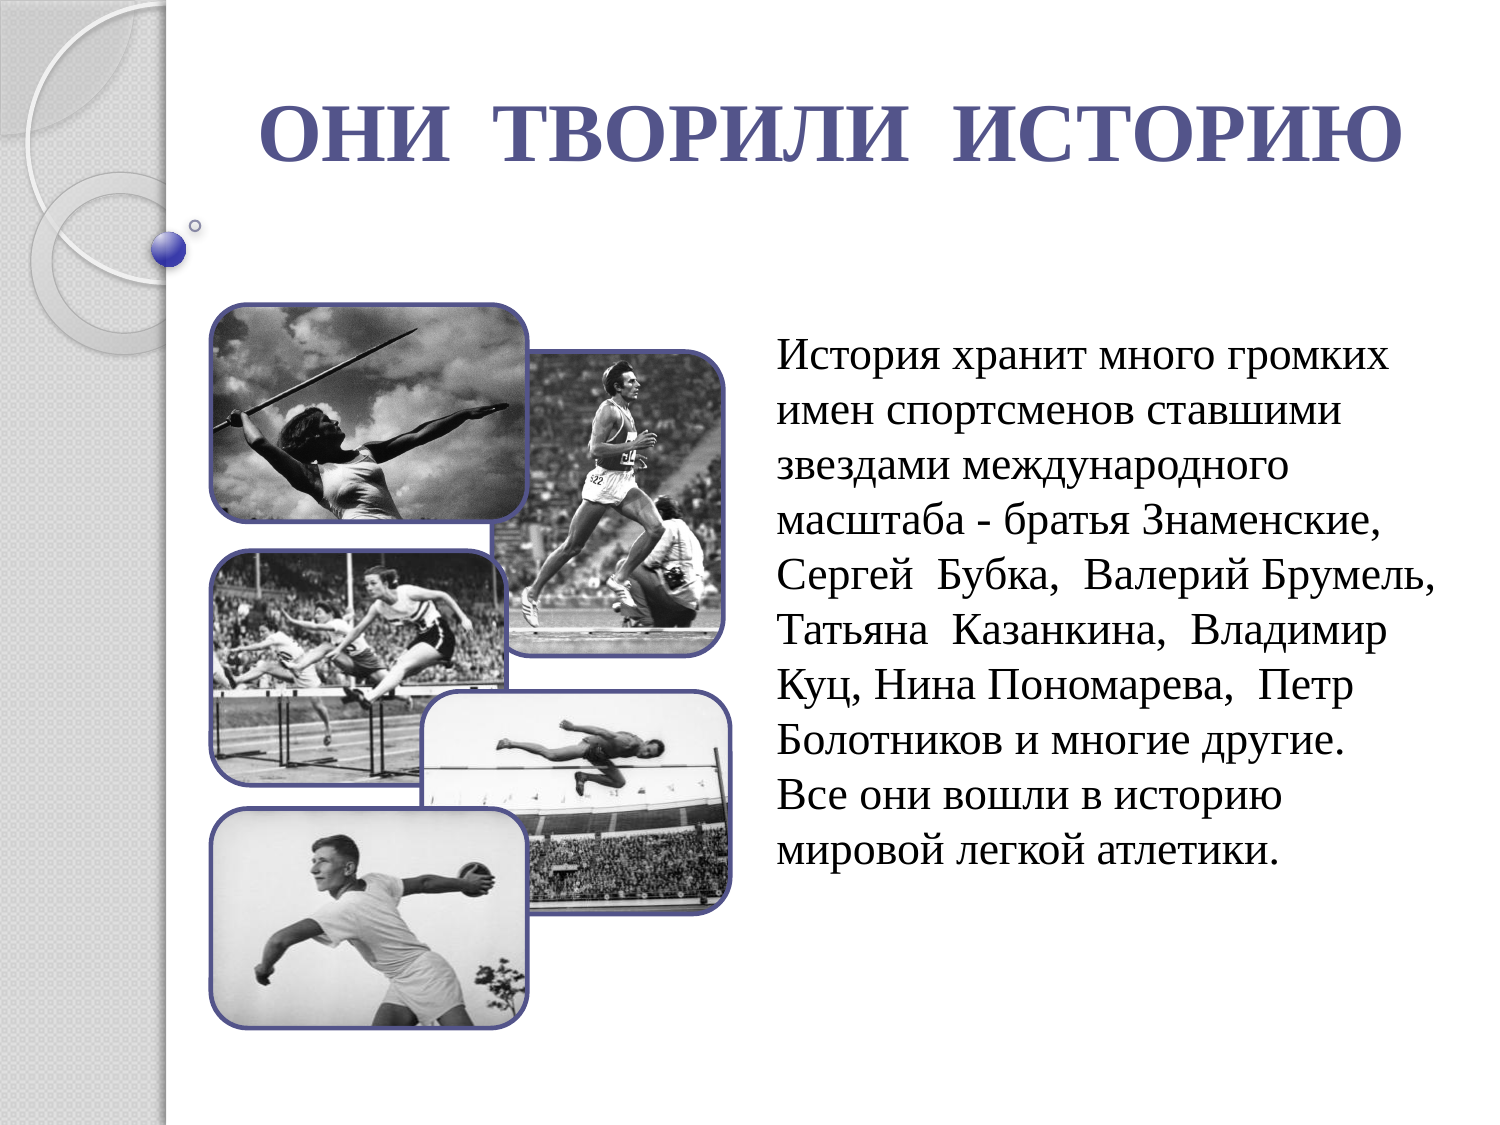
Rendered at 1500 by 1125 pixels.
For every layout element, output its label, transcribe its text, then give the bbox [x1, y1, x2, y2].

text_box ОНИ ТВОРИЛИ ИСТОРИЮ [242, 70, 1421, 186]
text_box История хранит много громких имен спортсменов ставшими звездами международного масштаба - братья Знаменские, Сергей Бубка, Валерий Брумель, Татьяна Казанкина, Владимир Куц, Нина Пономарева, Петр Болотников и многие другие. Все они вошли в историю мировой легкой атлетики. [761, 316, 1453, 936]
picture [210, 304, 731, 1029]
